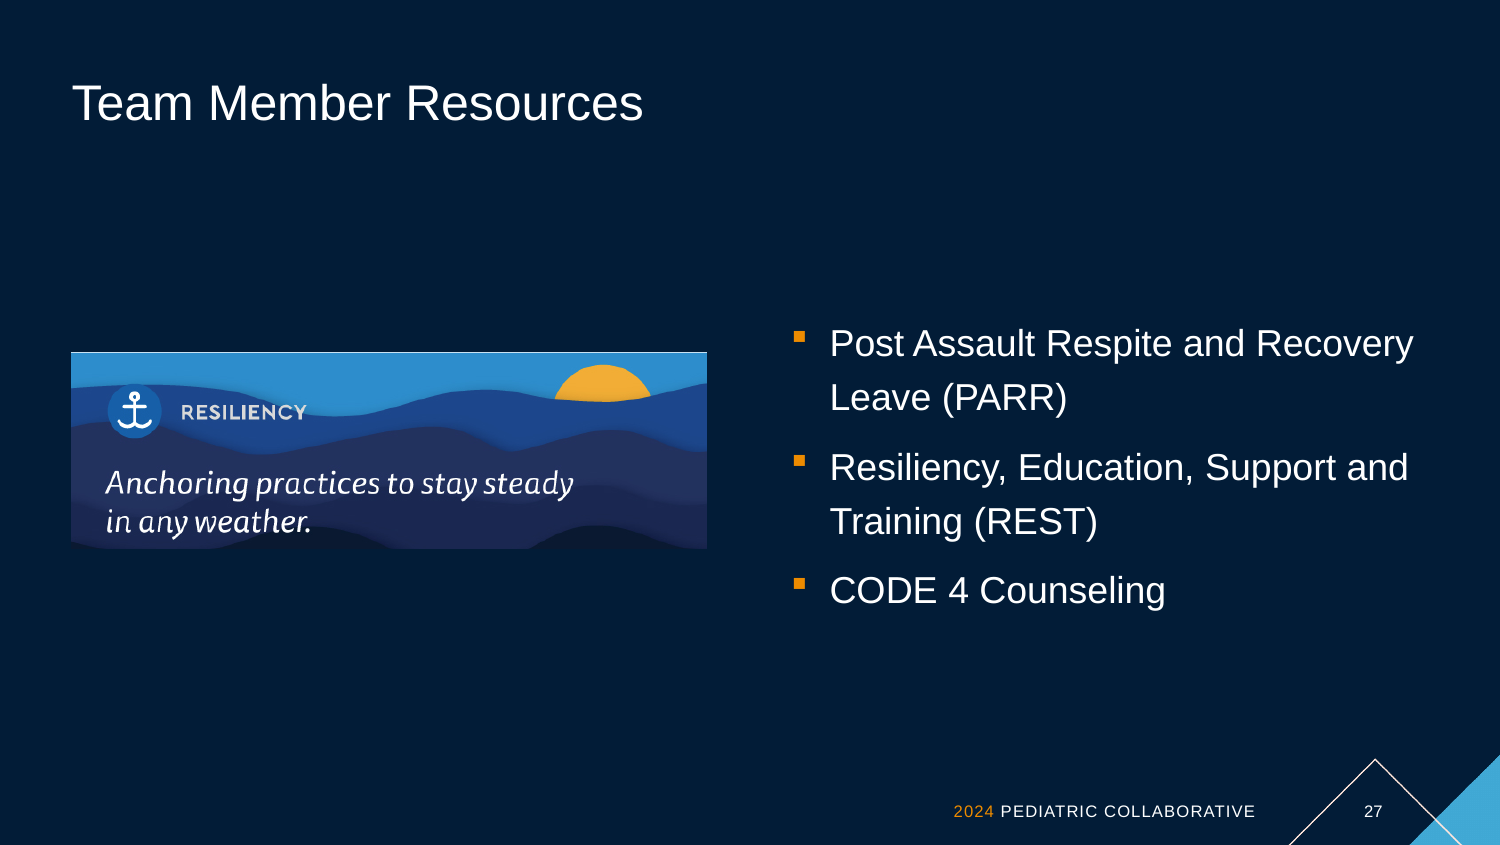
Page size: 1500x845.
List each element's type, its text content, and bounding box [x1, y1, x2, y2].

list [71, 352, 707, 549]
list Post Assault Respite and Recovery Leave (PARR) Resiliency, Education, Support and Training (REST) CODE 4 Counseling [790, 310, 1429, 795]
title Team Member Resources [71, 70, 1432, 212]
picture [1158, 703, 1500, 845]
